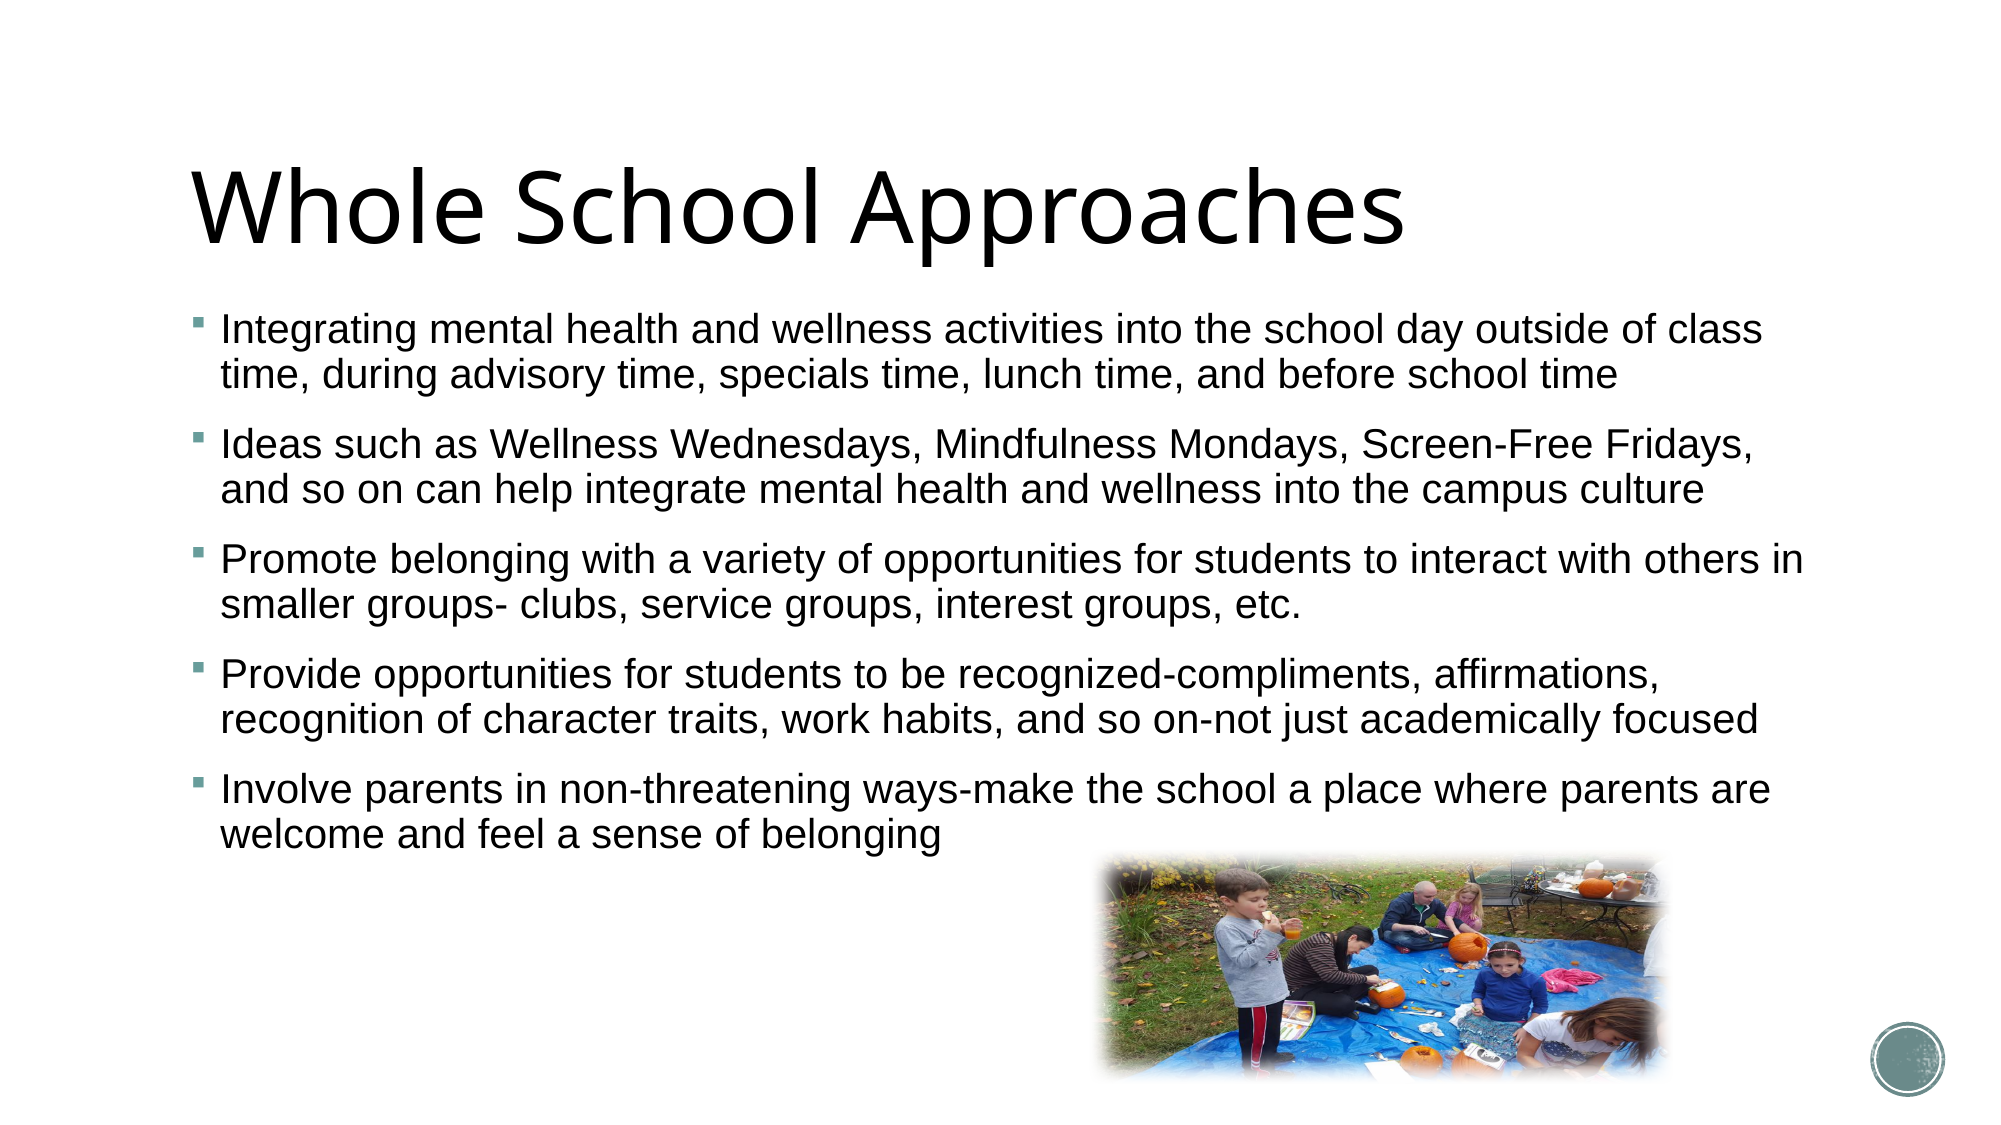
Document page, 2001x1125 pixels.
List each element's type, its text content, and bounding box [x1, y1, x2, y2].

picture [1091, 849, 1672, 1083]
title Whole School Approaches [175, 79, 1826, 299]
list Integrating mental health and wellness activities into the school day outside of class time, during advisory time, specials time, lunch time, and before school time Ideas such as Wellness Wednesdays, Mindfulness Mondays, Screen-Free Fridays, and so on can help integrate mental health and wellness into the campus culture Promote belonging with a variety of opportunities for students to interact with others in smaller groups- clubs, service groups, interest groups, etc. Provide opportunities for students to be recognized-compliments, affirmations, recognition of character traits, work habits, and so on-not just academically focused Involve parents in non-threatening ways-make the school a place where parents are welcome and feel a sense of belonging [175, 299, 1826, 1013]
